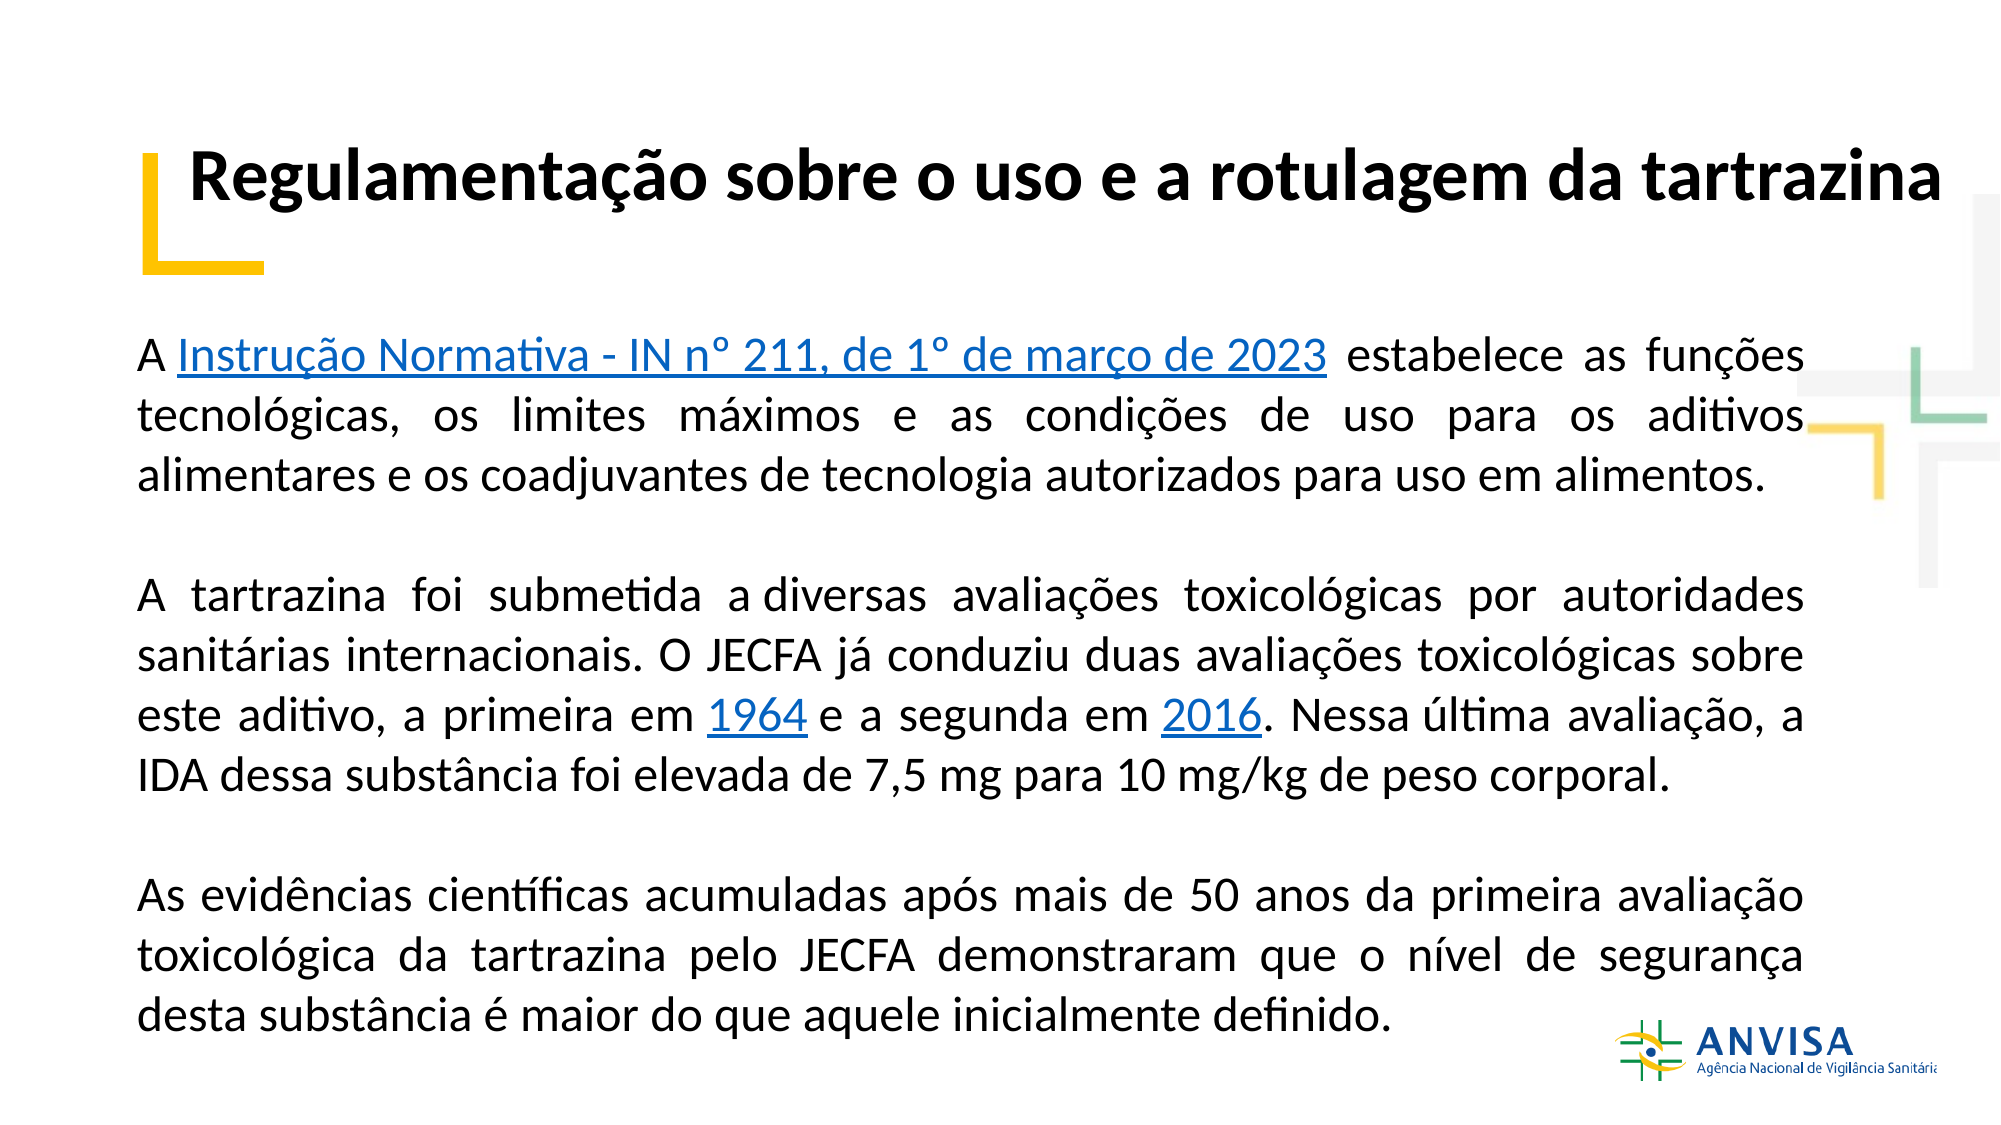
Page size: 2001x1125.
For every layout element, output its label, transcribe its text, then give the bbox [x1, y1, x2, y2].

picture [1797, 194, 2000, 588]
picture [142, 153, 264, 275]
text_box Regulamentação sobre o uso e a rotulagem da tartrazina [175, 117, 1981, 223]
picture [1615, 1020, 1937, 1081]
text_box A Instrução Normativa - IN nº 211, de 1º de março de 2023 estabelece as funções tecnológicas, os limites máximos e as condições de uso para os aditivos alimentares e os coadjuvantes de tecnologia autorizados para uso em alimentos. A tartrazina foi submetida a diversas avaliações toxicológicas por autoridades sanitárias internacionais. O JECFA já conduziu duas avaliações toxicológicas sobre este aditivo, a primeira em 1964 e a segunda em 2016. Nessa última avaliação, a IDA dessa substância foi elevada de 7,5 mg para 10 mg/kg de peso corporal. As evidências científicas acumuladas após mais de 50 anos da primeira avaliação toxicológica da tartrazina pelo JECFA demonstraram que o nível de segurança desta substância é maior do que aquele inicialmente definido. [122, 313, 1820, 1049]
